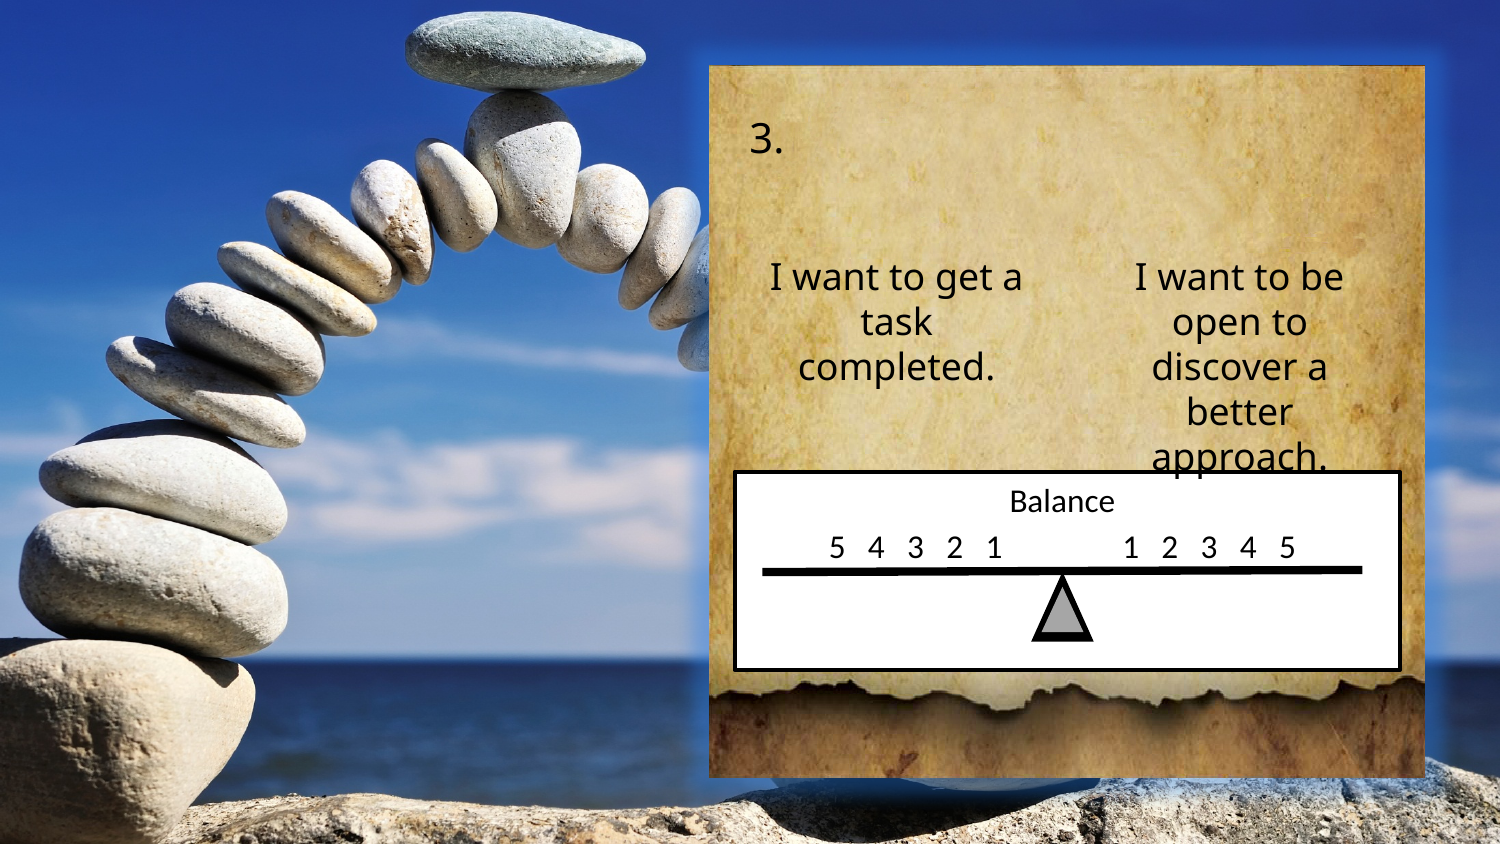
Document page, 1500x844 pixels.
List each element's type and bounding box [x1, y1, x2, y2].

picture [0, 0, 1500, 844]
text_box [762, 569, 1363, 573]
